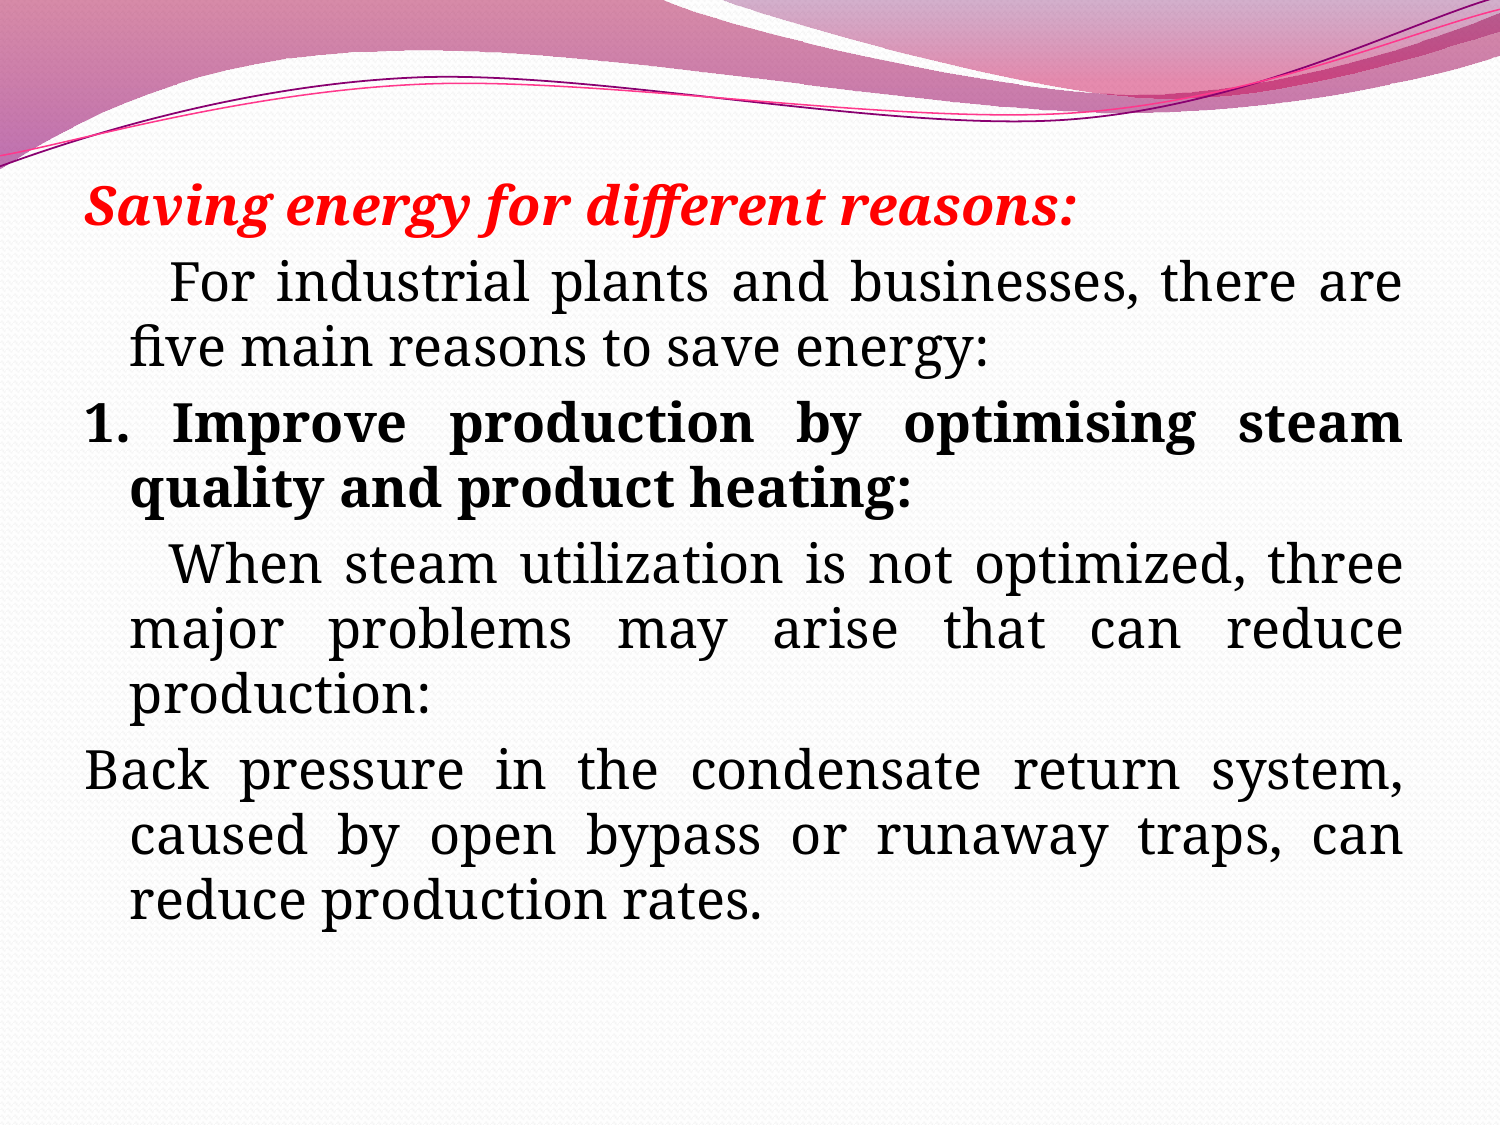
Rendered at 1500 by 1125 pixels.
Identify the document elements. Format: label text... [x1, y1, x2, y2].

list Saving energy for different reasons: For industrial plants and businesses, there are five main reasons to save energy: 1. Improve production by optimising steam quality and product heating: When steam utilization is not optimized, three major problems may arise that can reduce production: Back pressure in the condensate return system, caused by open bypass or runaway traps, can reduce production rates. [70, 164, 1421, 985]
